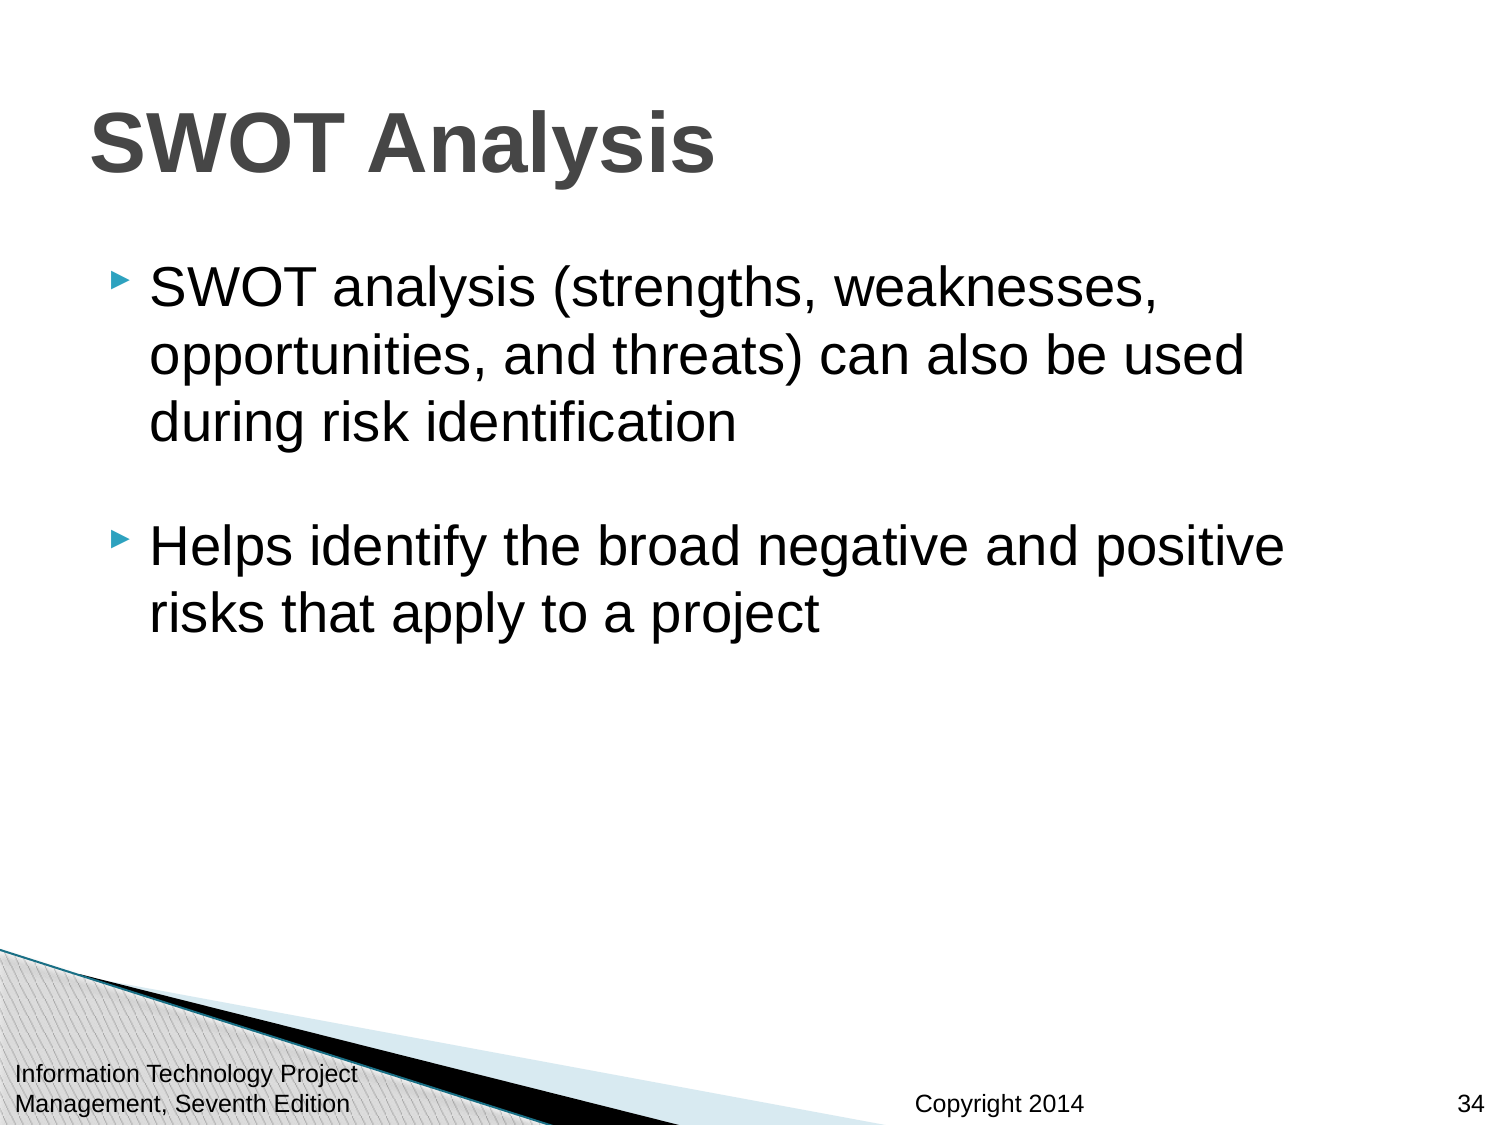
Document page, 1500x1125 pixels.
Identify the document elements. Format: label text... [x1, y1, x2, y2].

title SWOT Analysis [75, 45, 1425, 233]
list SWOT analysis (strengths, weaknesses, opportunities, and threats) can also be used during risk identification Helps identify the broad negative and positive risks that apply to a project [74, 242, 1426, 986]
slide_number 34 [1408, 1065, 1500, 1125]
footer Information Technology Project Management, Seventh Edition [0, 1065, 425, 1125]
